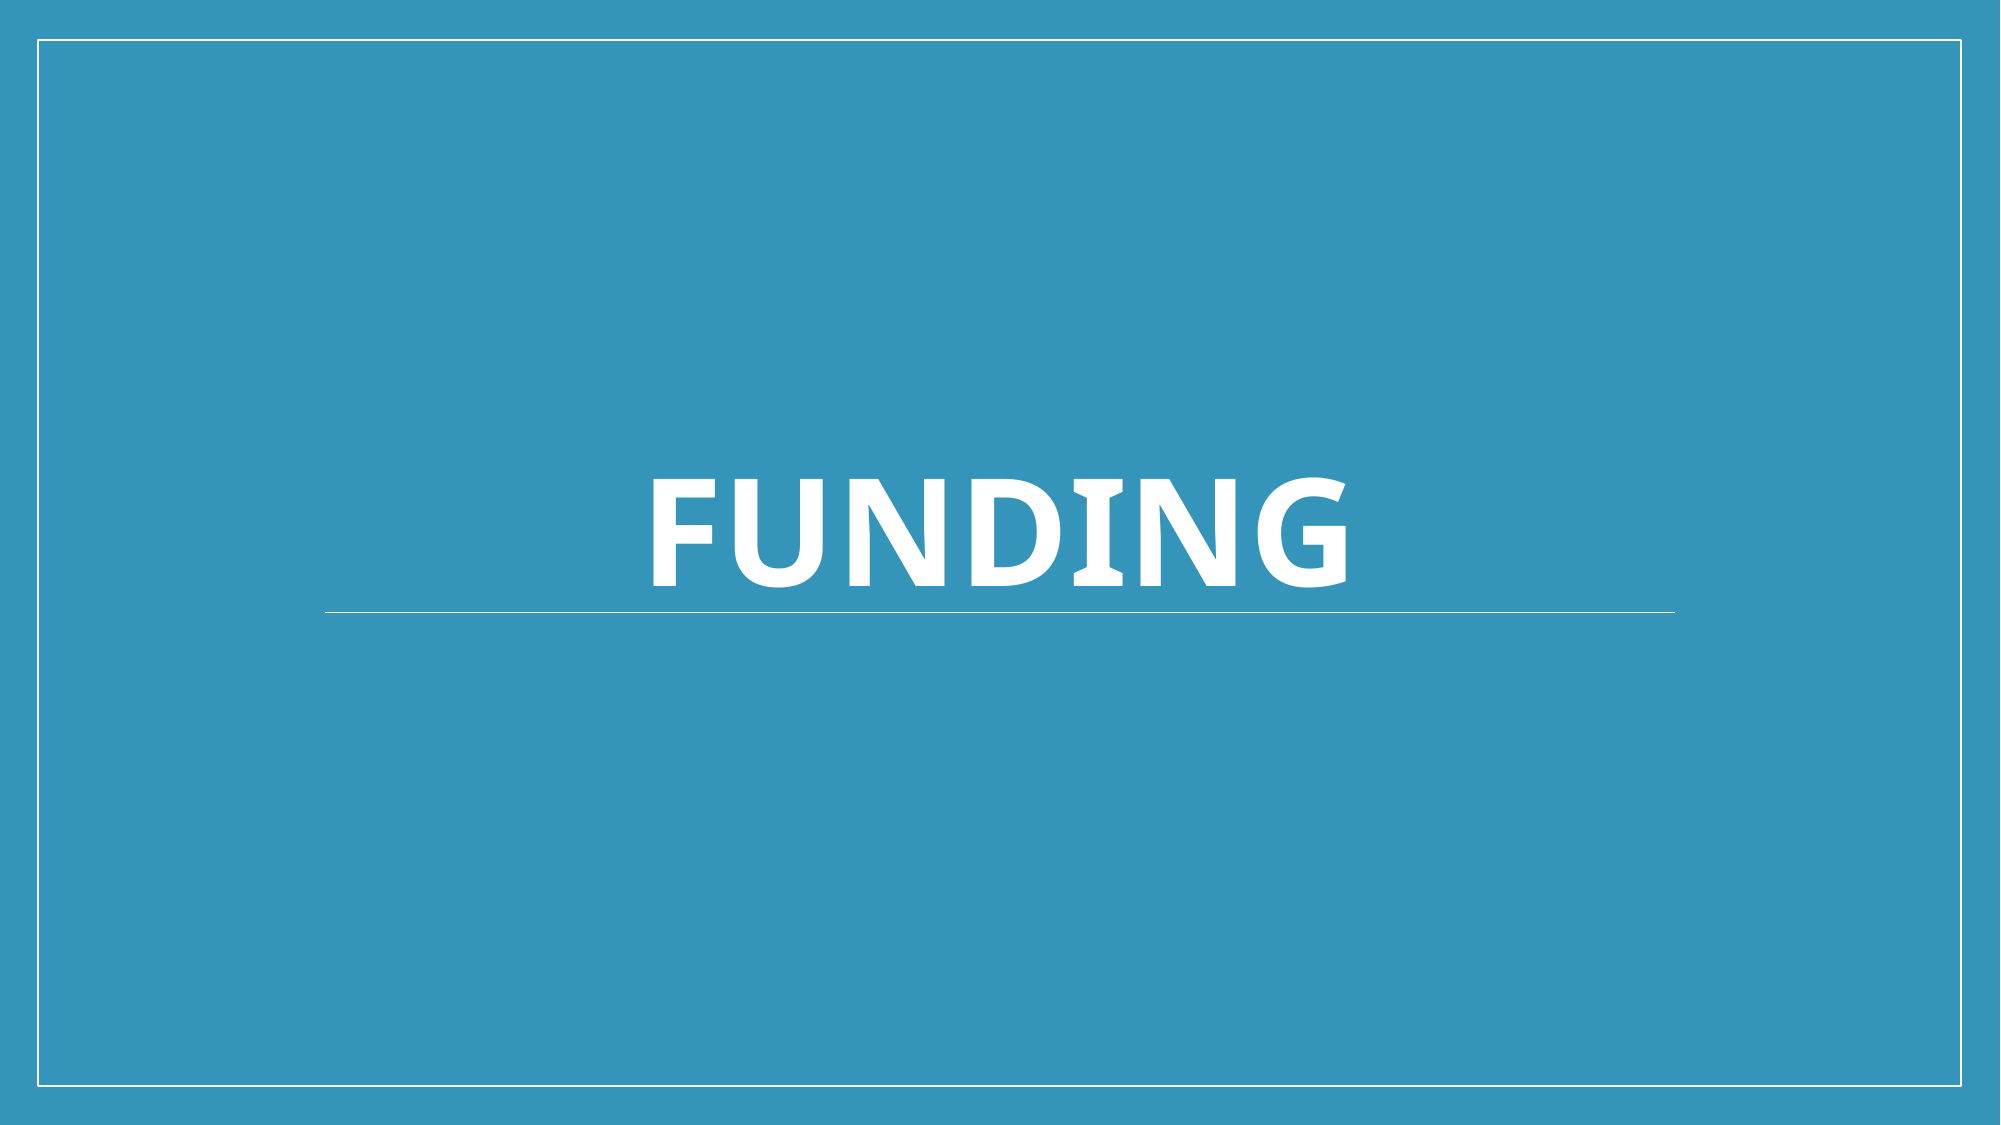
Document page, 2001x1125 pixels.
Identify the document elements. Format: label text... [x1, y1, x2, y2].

title Funding [182, 144, 1818, 625]
